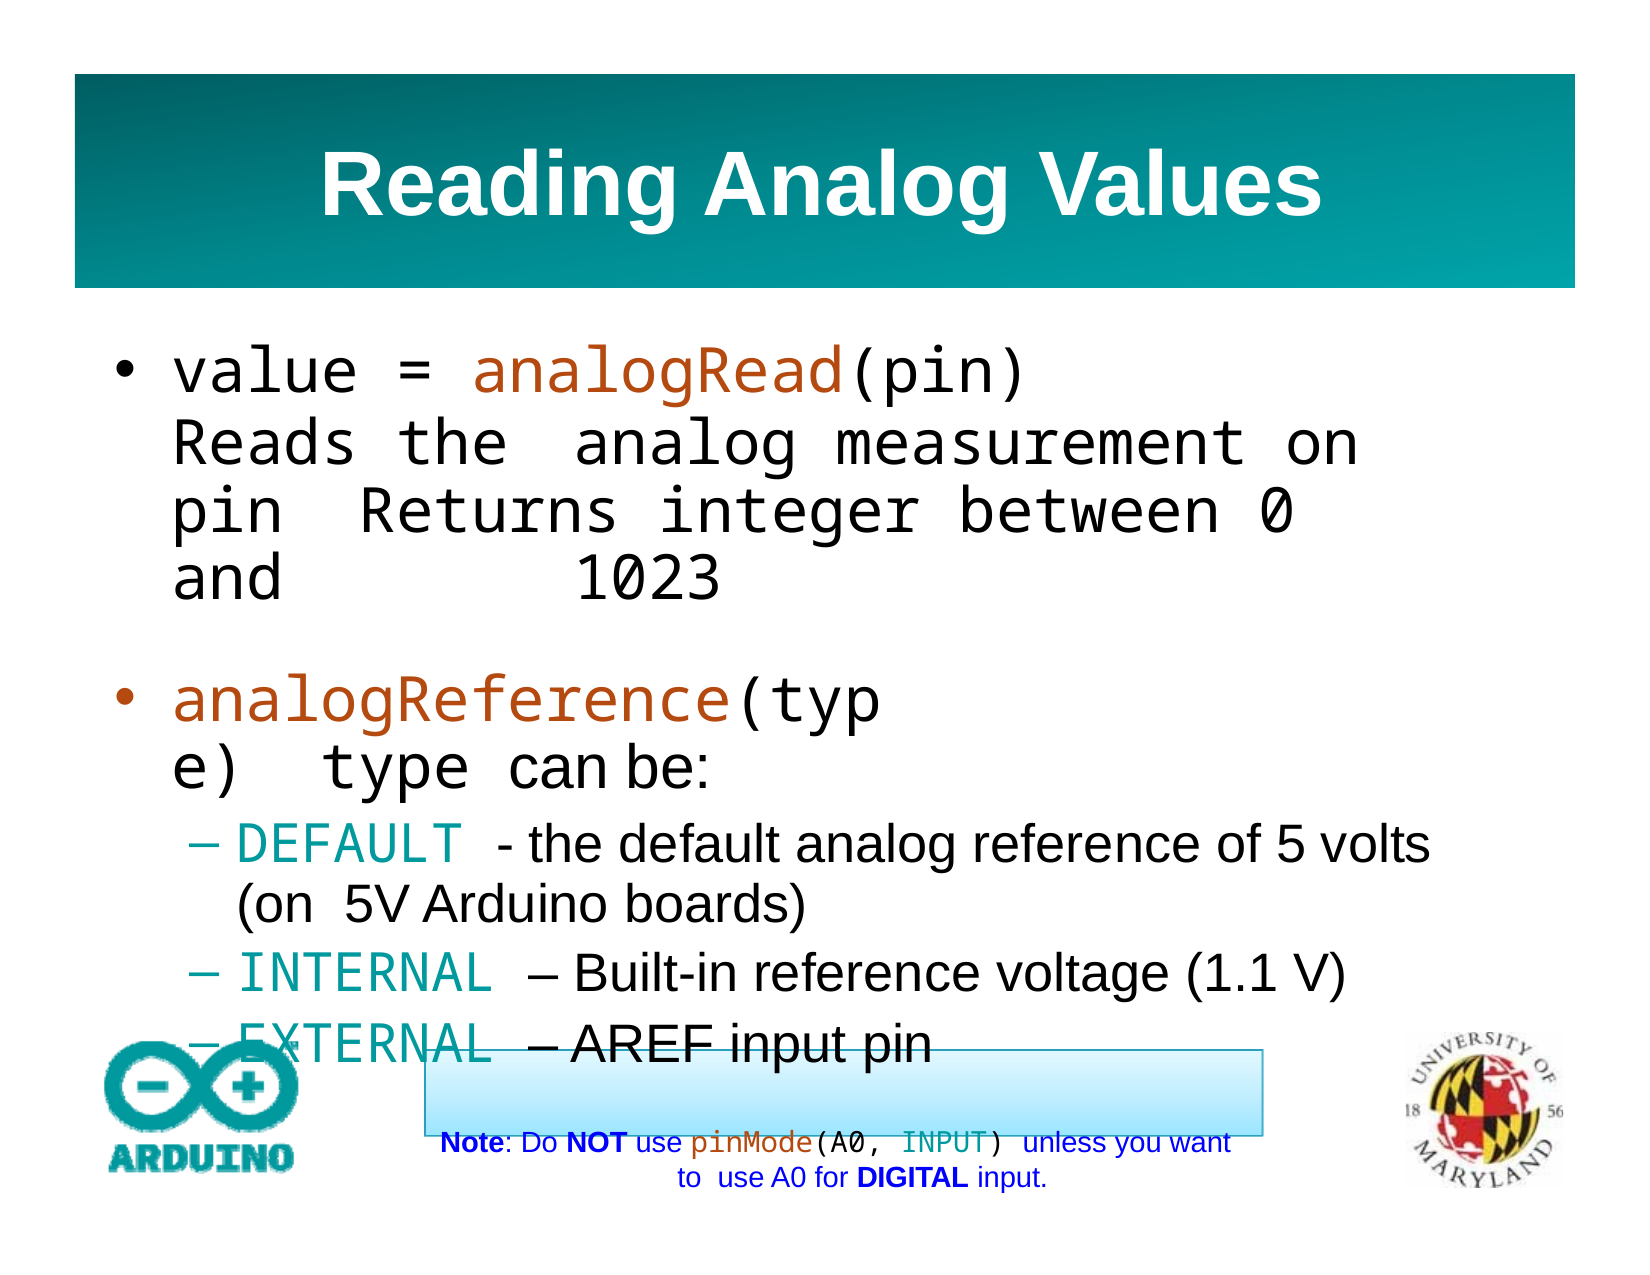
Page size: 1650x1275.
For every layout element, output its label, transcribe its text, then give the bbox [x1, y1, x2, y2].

picture [74, 74, 1575, 288]
title Reading Analog Values [317, 121, 1333, 331]
text_box [100, 1037, 112, 1177]
text_box [1497, 1032, 1564, 1188]
text_box value = analogRead(pin) Reads the analog measurement on pin Returns integer between 0 and 1023 analogReference(type) type can be: DEFAULT - the default analog reference of 5 volts (on 5V Arduino boards) INTERNAL – Built-in reference voltage (1.1 V) EXTERNAL – AREF input pin Note: Do NOT use pinMode(A0, INPUT) unless you want to use A0 for DIGITAL input. [112, 331, 1497, 1194]
